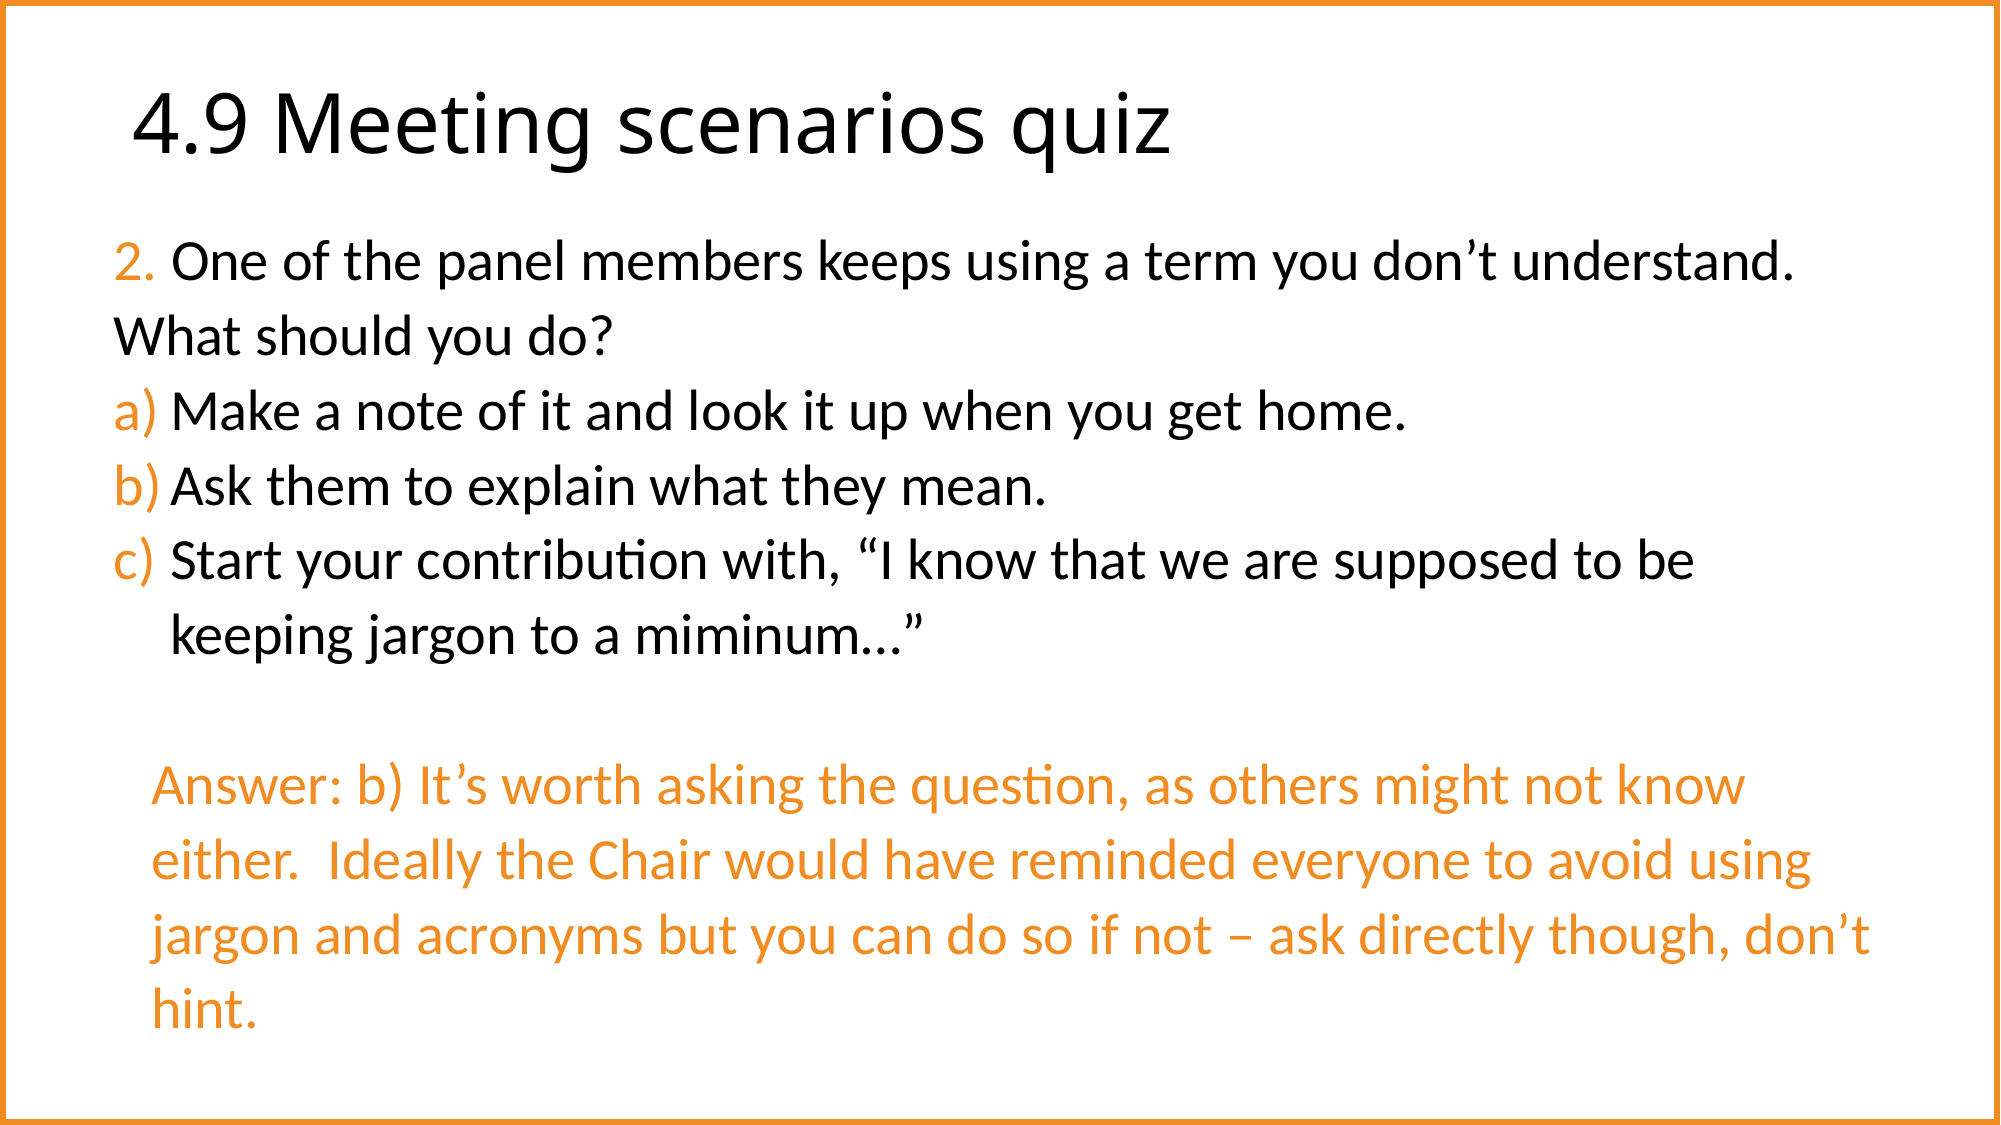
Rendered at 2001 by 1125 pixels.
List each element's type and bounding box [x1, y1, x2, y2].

text_box [0, 0, 2000, 1125]
